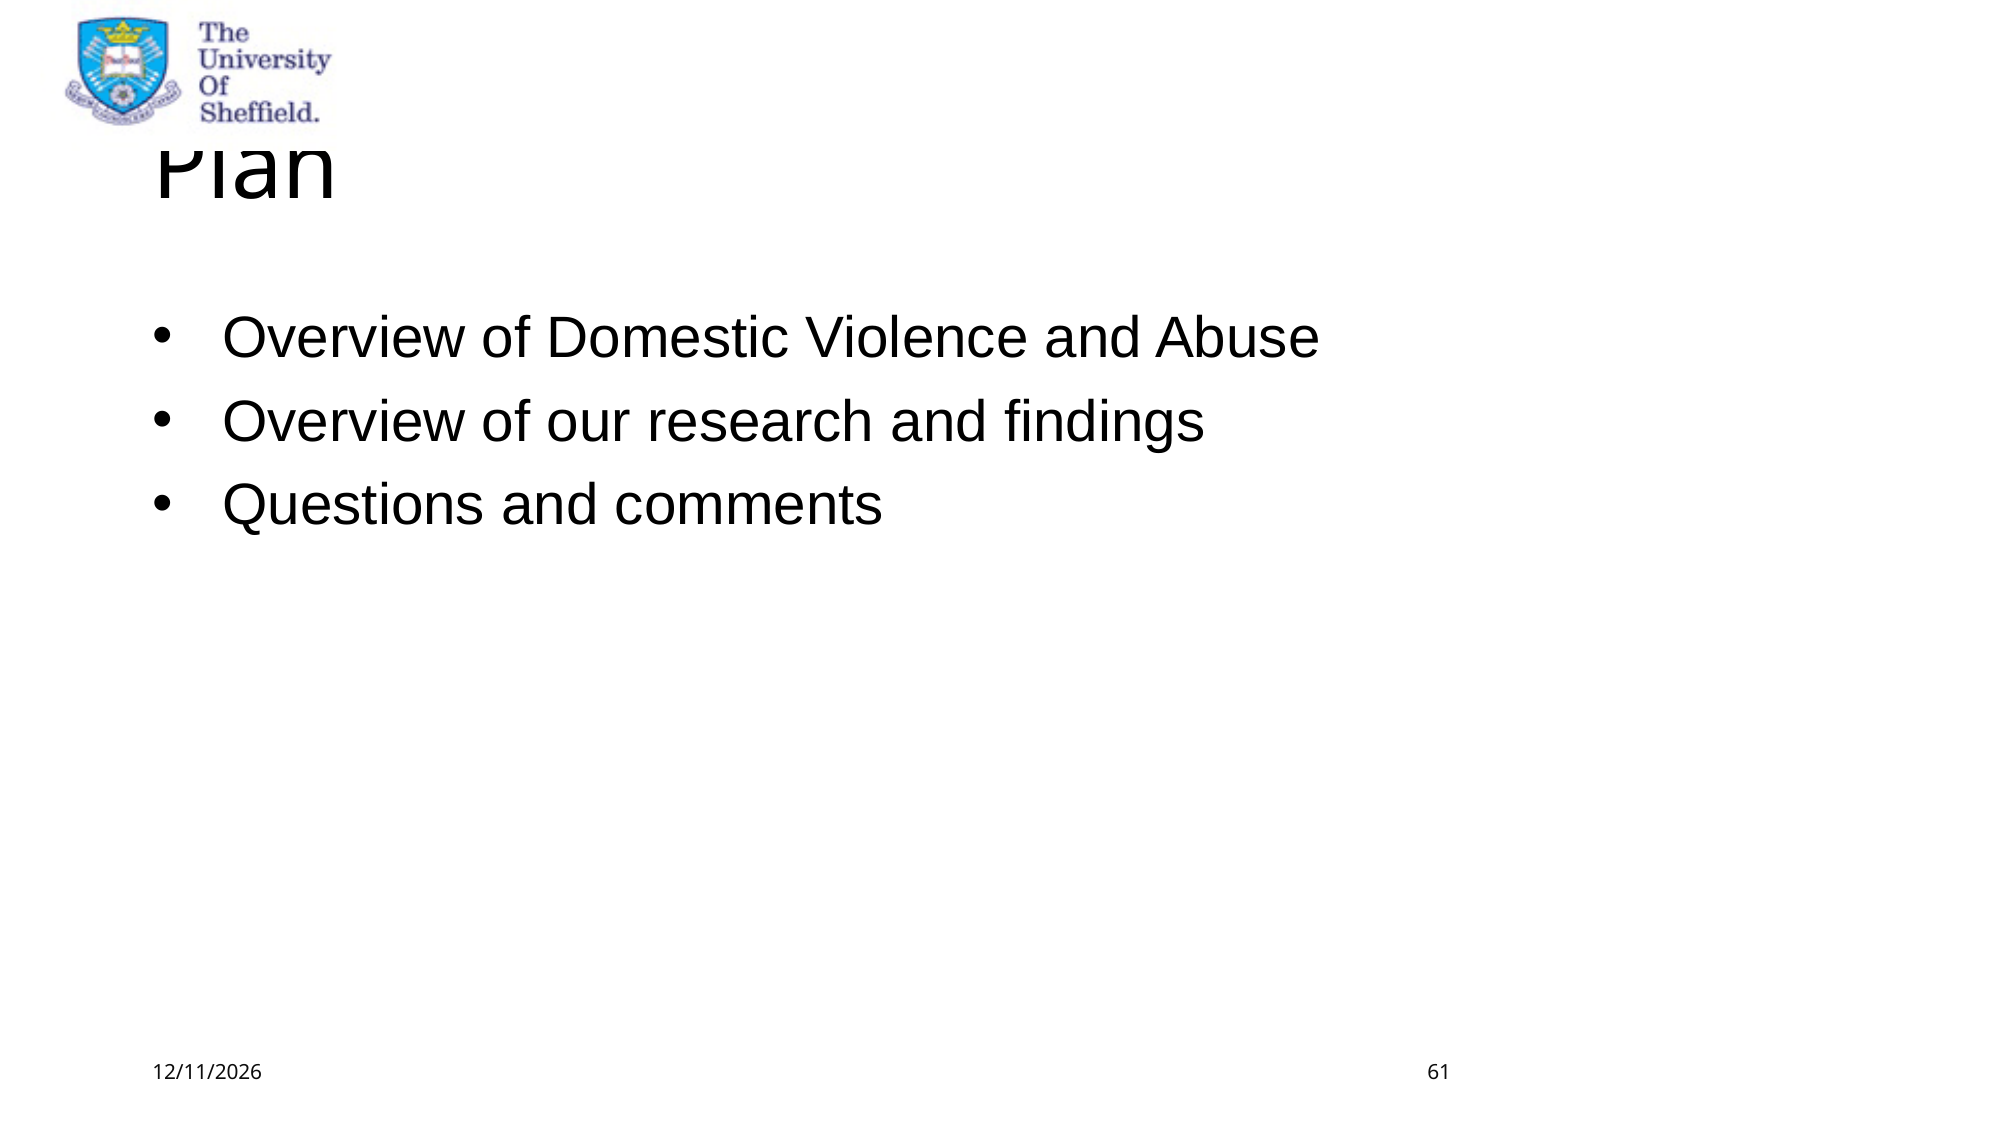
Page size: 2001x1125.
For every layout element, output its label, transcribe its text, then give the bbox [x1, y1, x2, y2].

list Overview of Domestic Violence and Abuse Overview of our research and findings Questions and comments [137, 299, 1863, 1014]
title Plan [137, 59, 1863, 278]
picture [6, 0, 450, 151]
slide_number 61 [1412, 1042, 1863, 1103]
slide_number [137, 1042, 588, 1103]
